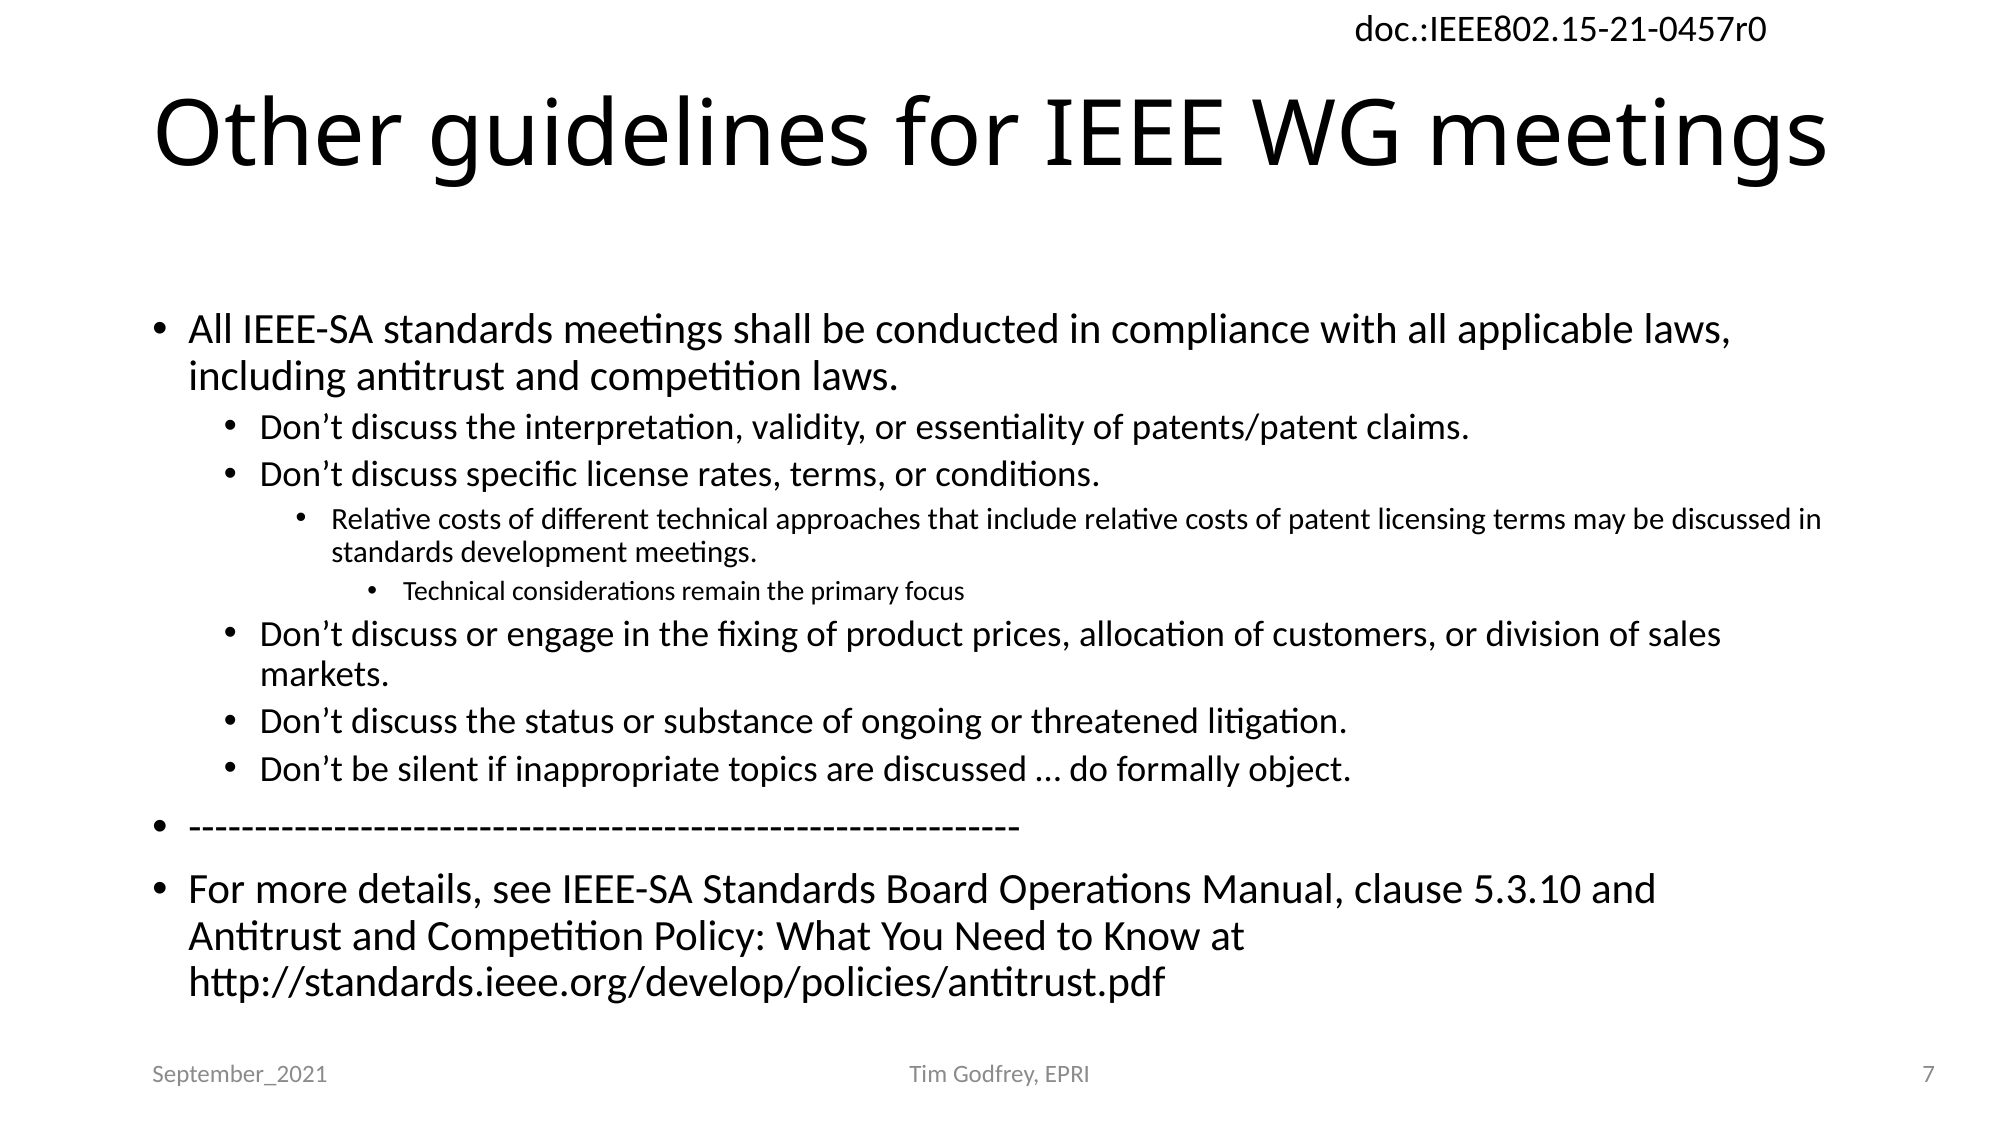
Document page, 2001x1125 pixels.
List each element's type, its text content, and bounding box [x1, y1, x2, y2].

title Other guidelines for IEEE WG meetings [137, 59, 1863, 213]
list All IEEE-SA standards meetings shall be conducted in compliance with all applicable laws, including antitrust and competition laws. Don’t discuss the interpretation, validity, or essentiality of patents/patent claims. Don’t discuss specific license rates, terms, or conditions. Relative costs of different technical approaches that include relative costs of patent licensing terms may be discussed in standards development meetings. Technical considerations remain the primary focus Don’t discuss or engage in the fixing of product prices, allocation of customers, or division of sales markets. Don’t discuss the status or substance of ongoing or threatened litigation. Don’t be silent if inappropriate topics are discussed … do formally object. --------------------------------------------------------------- For more details, see IEEE-SA Standards Board Operations Manual, clause 5.3.10 and Antitrust and Competition Policy: What You Need to Know at http://standards.ieee.org/develop/policies/antitrust.pdf [137, 299, 1863, 1014]
slide_number 7 [1462, 1042, 1950, 1103]
footer Tim Godfrey, EPRI [662, 1042, 1338, 1103]
slide_number September_2021 [137, 1042, 588, 1103]
